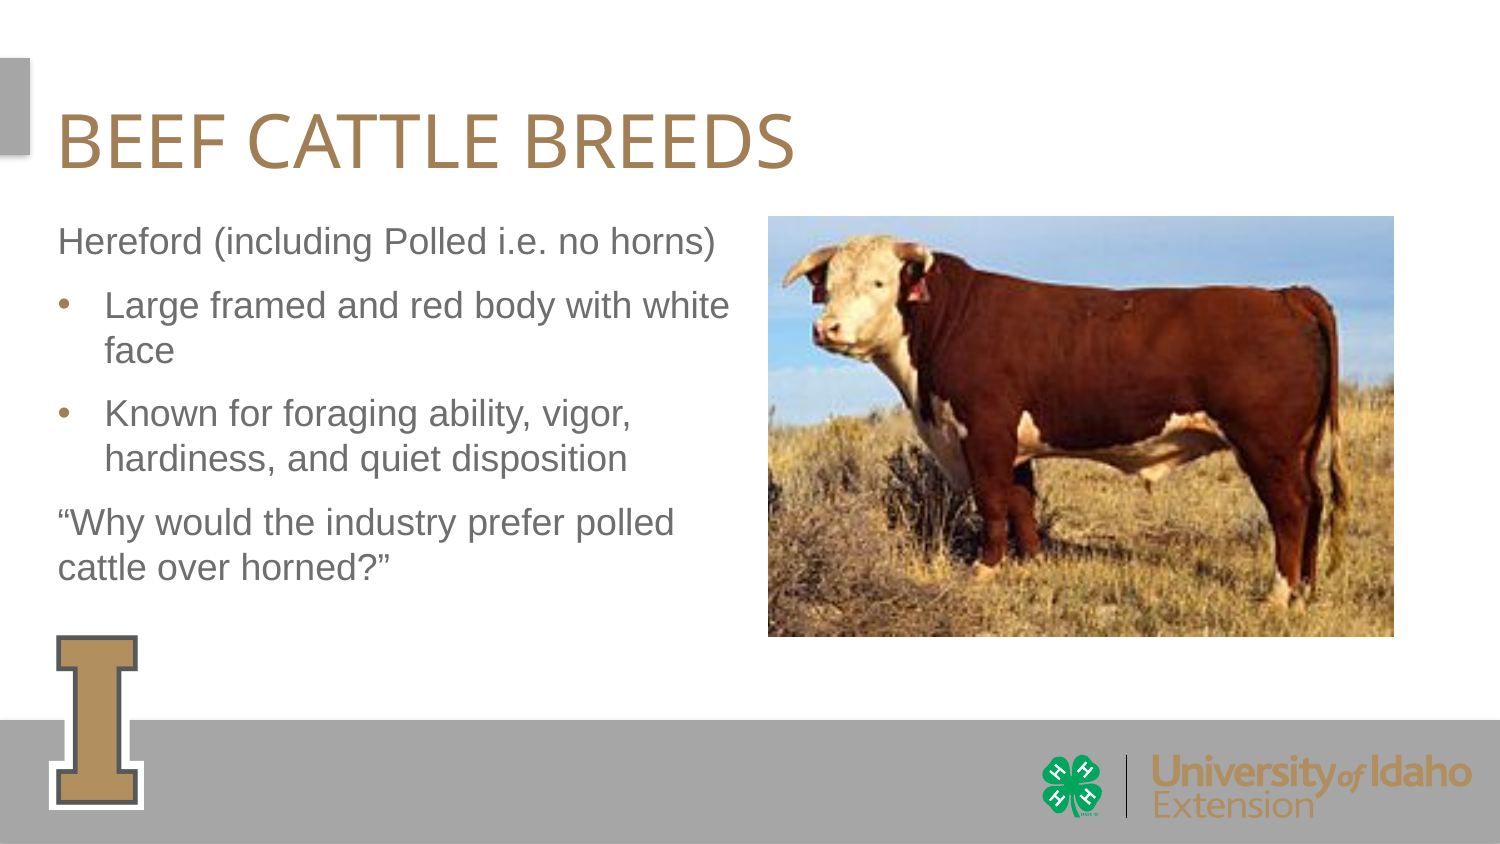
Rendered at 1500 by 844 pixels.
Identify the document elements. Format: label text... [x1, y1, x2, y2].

picture [768, 216, 1394, 638]
list Hereford (including Polled i.e. no horns) Large framed and red body with white face Known for foraging ability, vigor, hardiness, and quiet disposition “Why would the industry prefer polled cattle over horned?” [46, 216, 767, 593]
title Beef cattle breeds [55, 93, 1406, 188]
